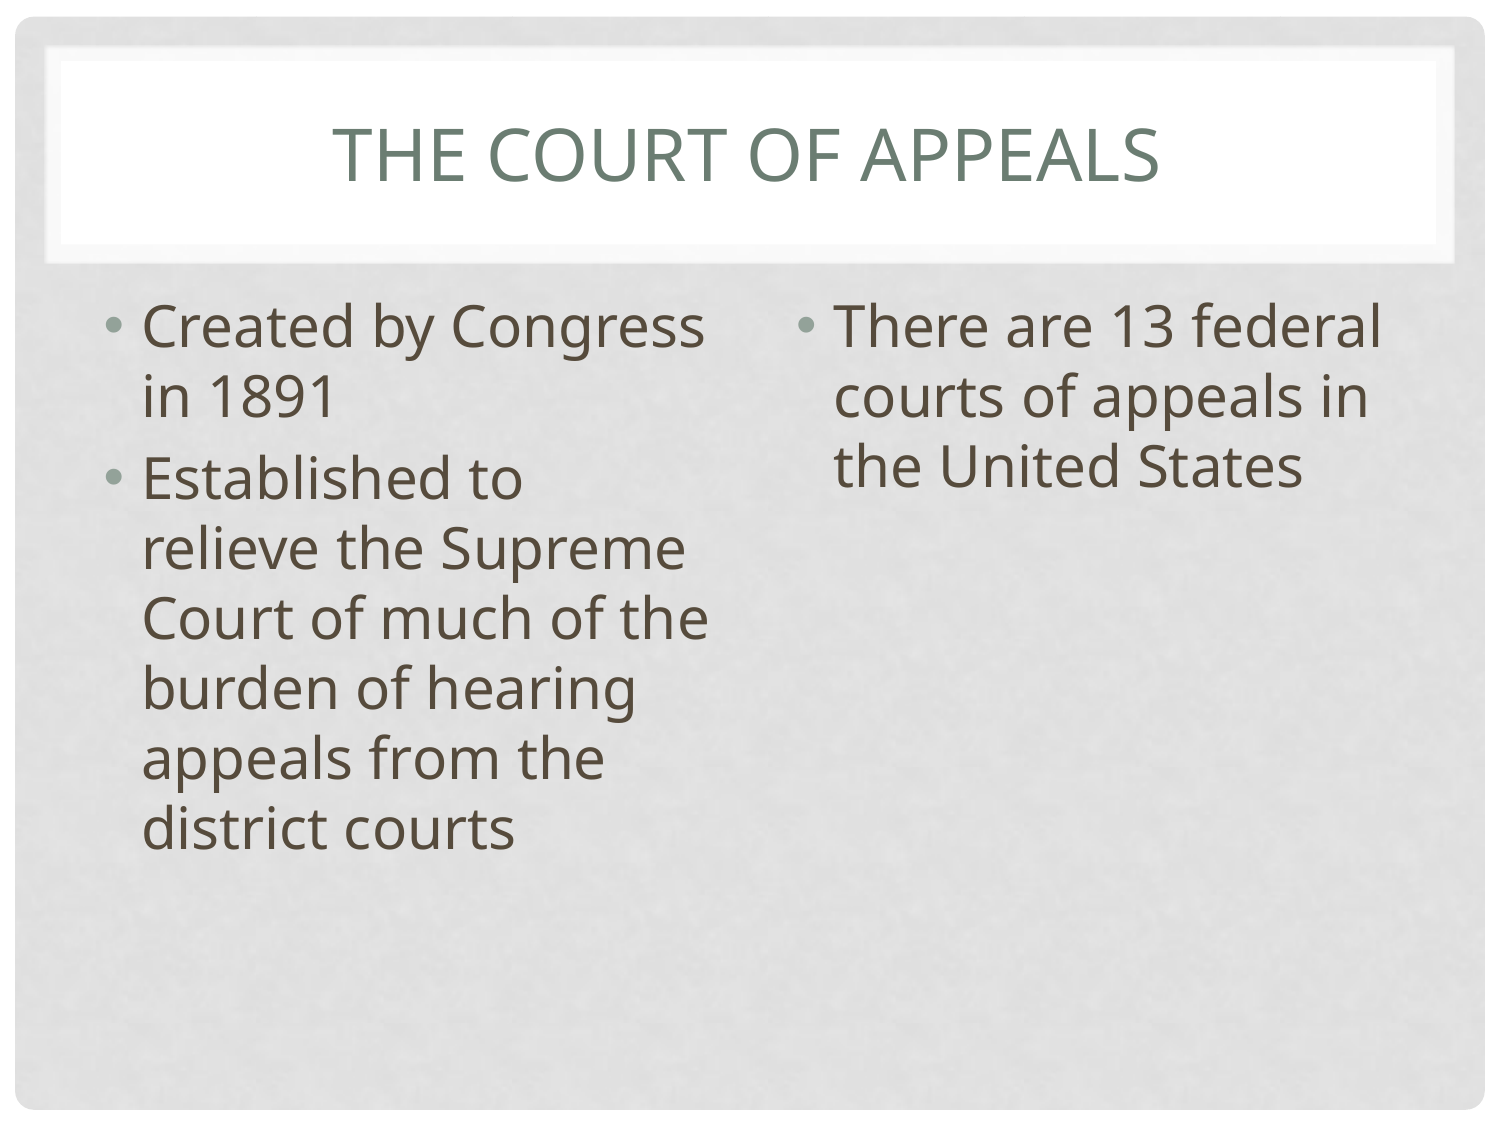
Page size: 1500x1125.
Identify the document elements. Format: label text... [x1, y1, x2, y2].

list There are 13 federal courts of appeals in the United States [762, 281, 1426, 1006]
title The Court of appeals [69, 66, 1425, 238]
list Created by Congress in 1891 Established to relieve the Supreme Court of much of the burden of hearing appeals from the district courts [69, 281, 733, 1006]
